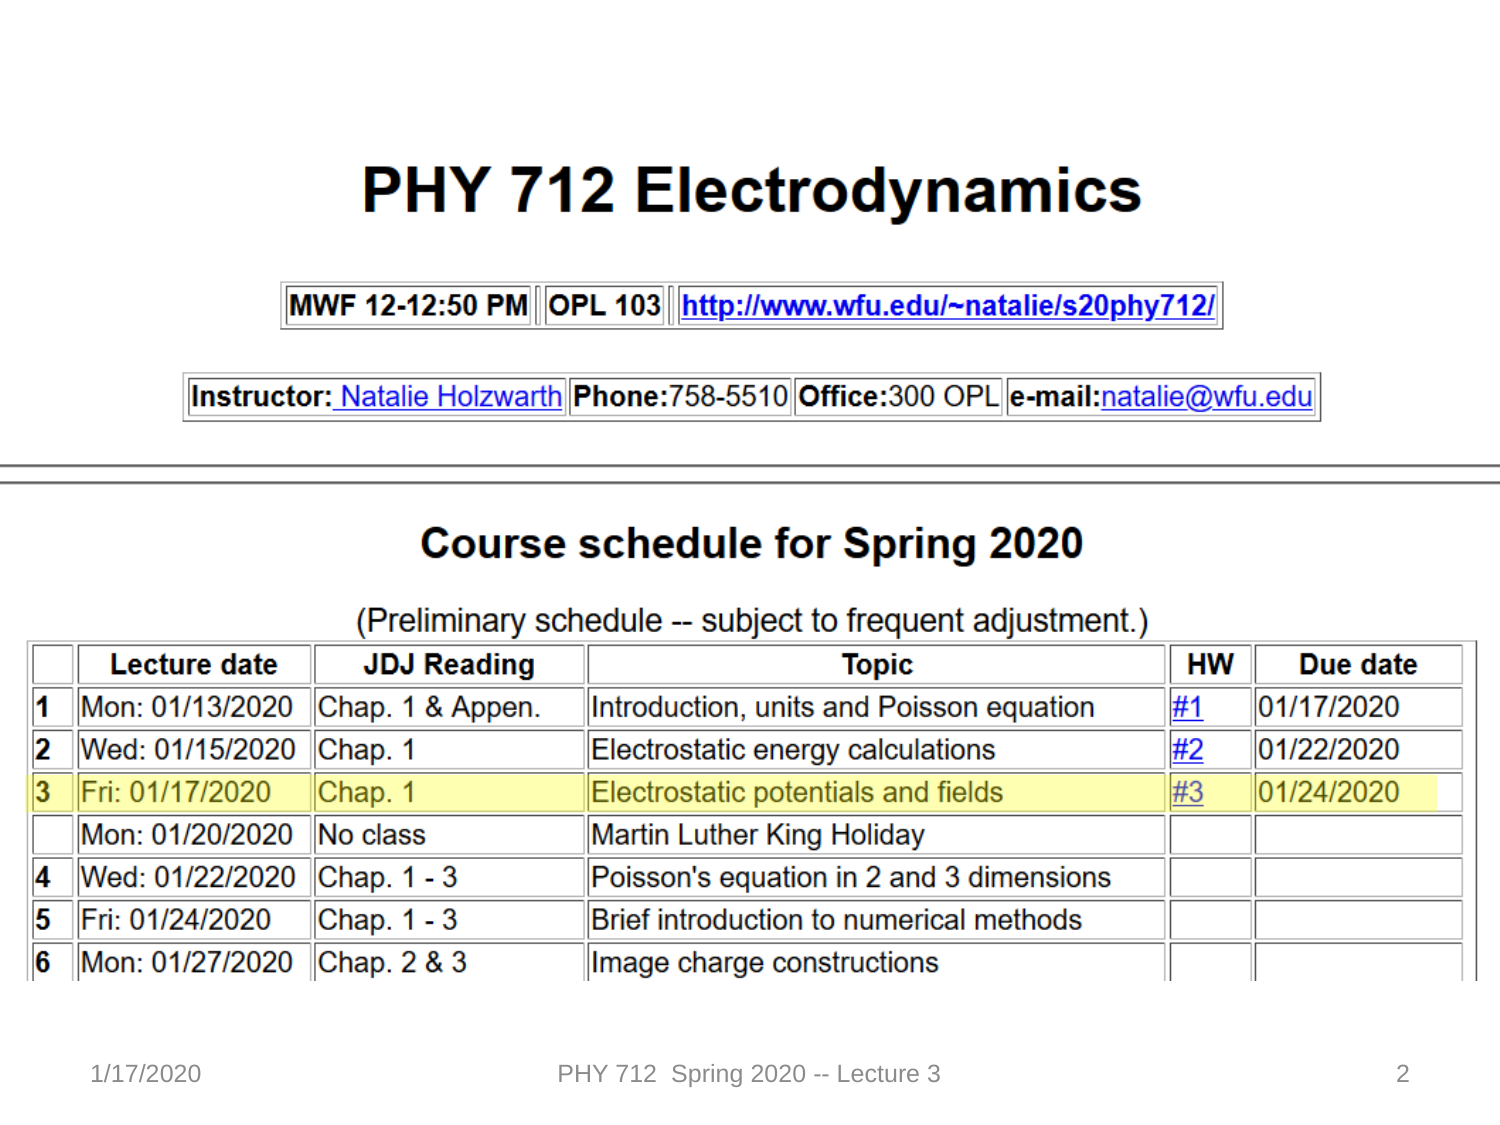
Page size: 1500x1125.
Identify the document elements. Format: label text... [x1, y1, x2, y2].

slide_number 2 [1074, 1042, 1425, 1103]
footer PHY 712 Spring 2020 -- Lecture 3 [512, 1042, 988, 1103]
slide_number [75, 1042, 425, 1103]
picture [0, 144, 1500, 981]
